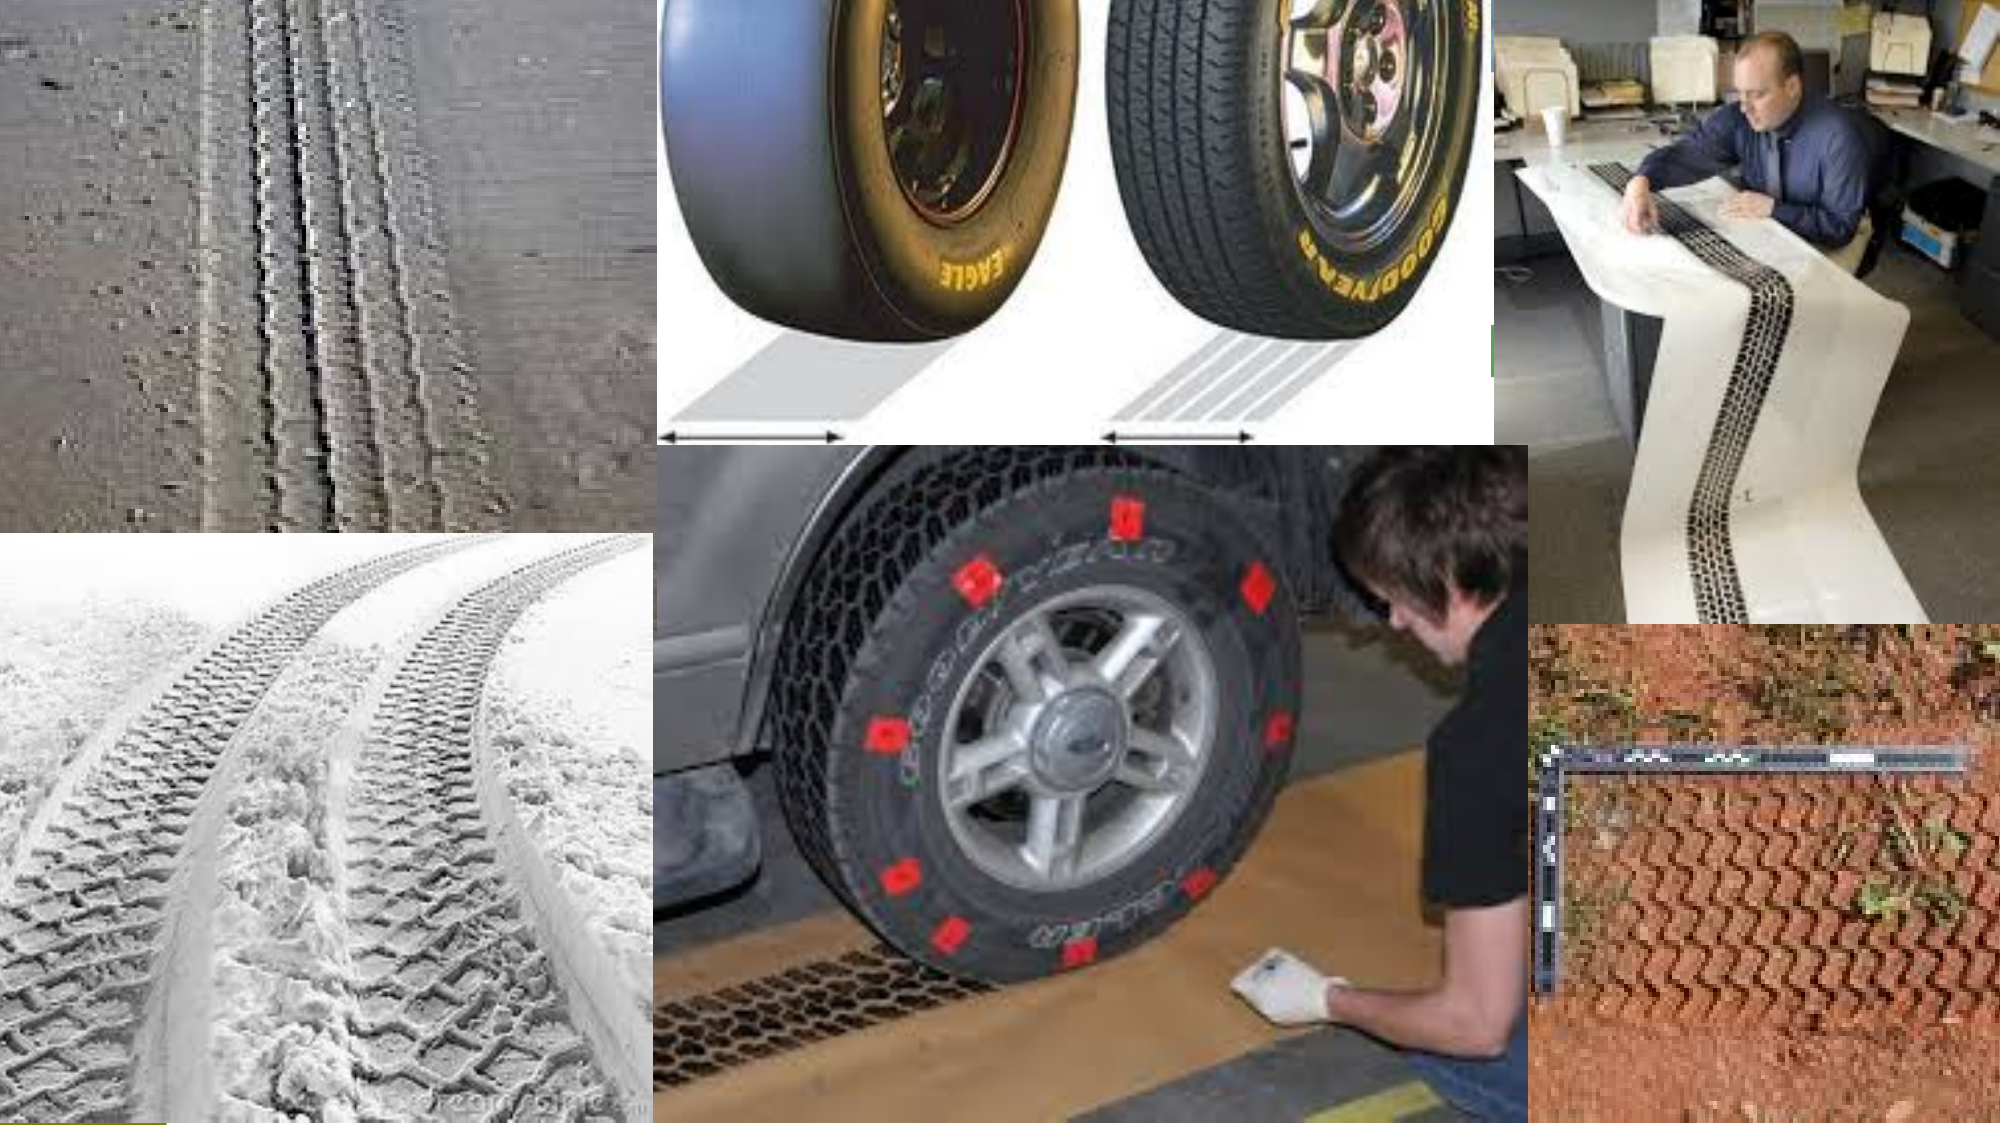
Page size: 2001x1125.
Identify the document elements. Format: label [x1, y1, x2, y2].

list [1494, 0, 2000, 623]
picture [0, 0, 2000, 1124]
